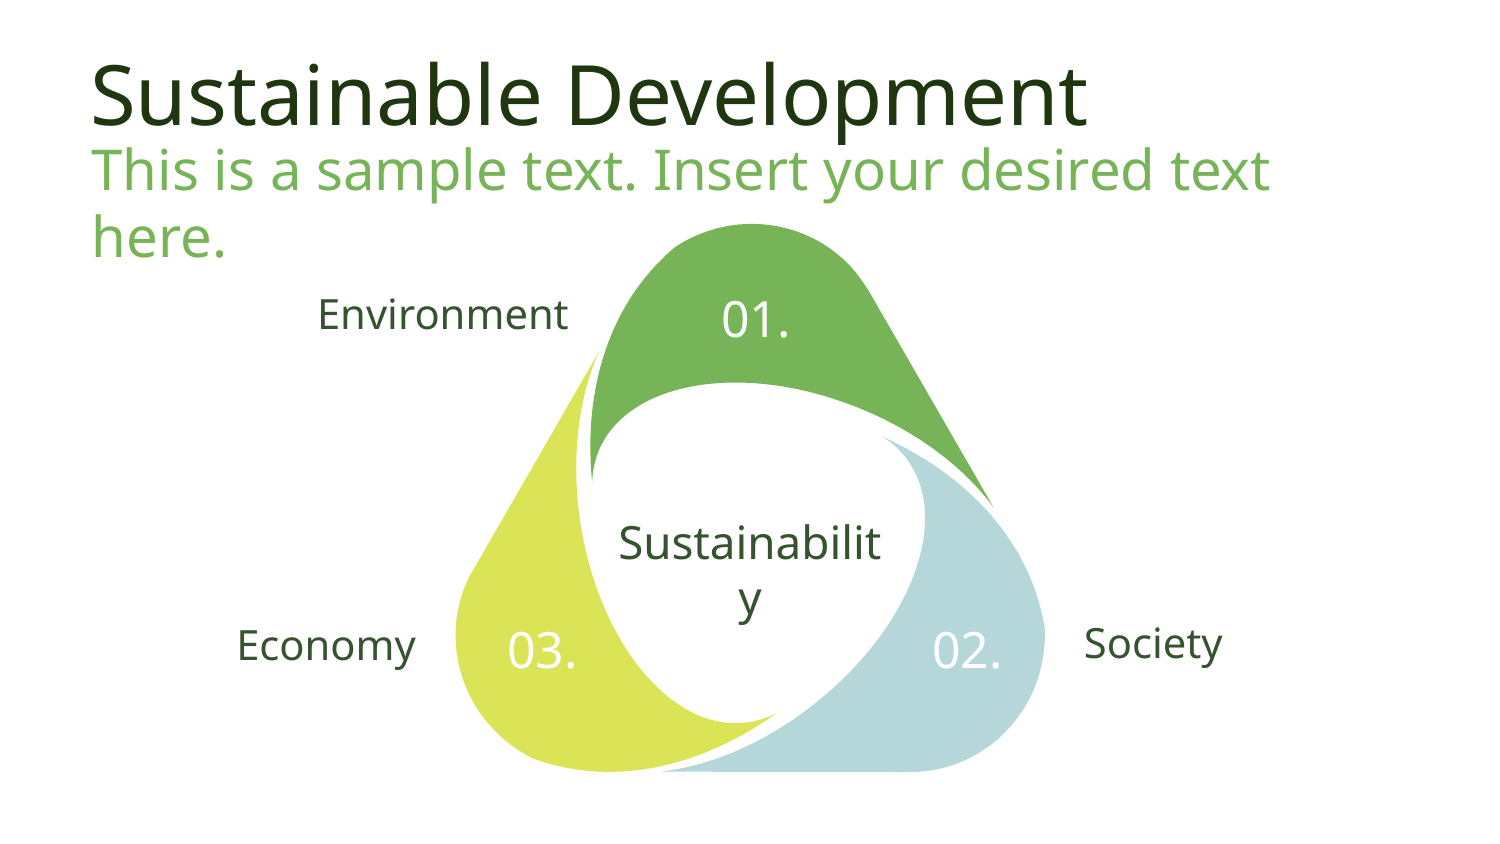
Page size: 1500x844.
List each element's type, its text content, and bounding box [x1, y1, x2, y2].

list Environment [88, 280, 584, 340]
list Sustainability [593, 506, 907, 566]
list 02. [915, 610, 1020, 672]
list 03. [490, 610, 595, 672]
title Sustainable Development [75, 33, 1425, 151]
list Society [1068, 609, 1424, 669]
list This is a sample text. Insert your desired text here. [76, 126, 1424, 210]
list Economy [88, 610, 432, 670]
list 01. [678, 280, 834, 341]
